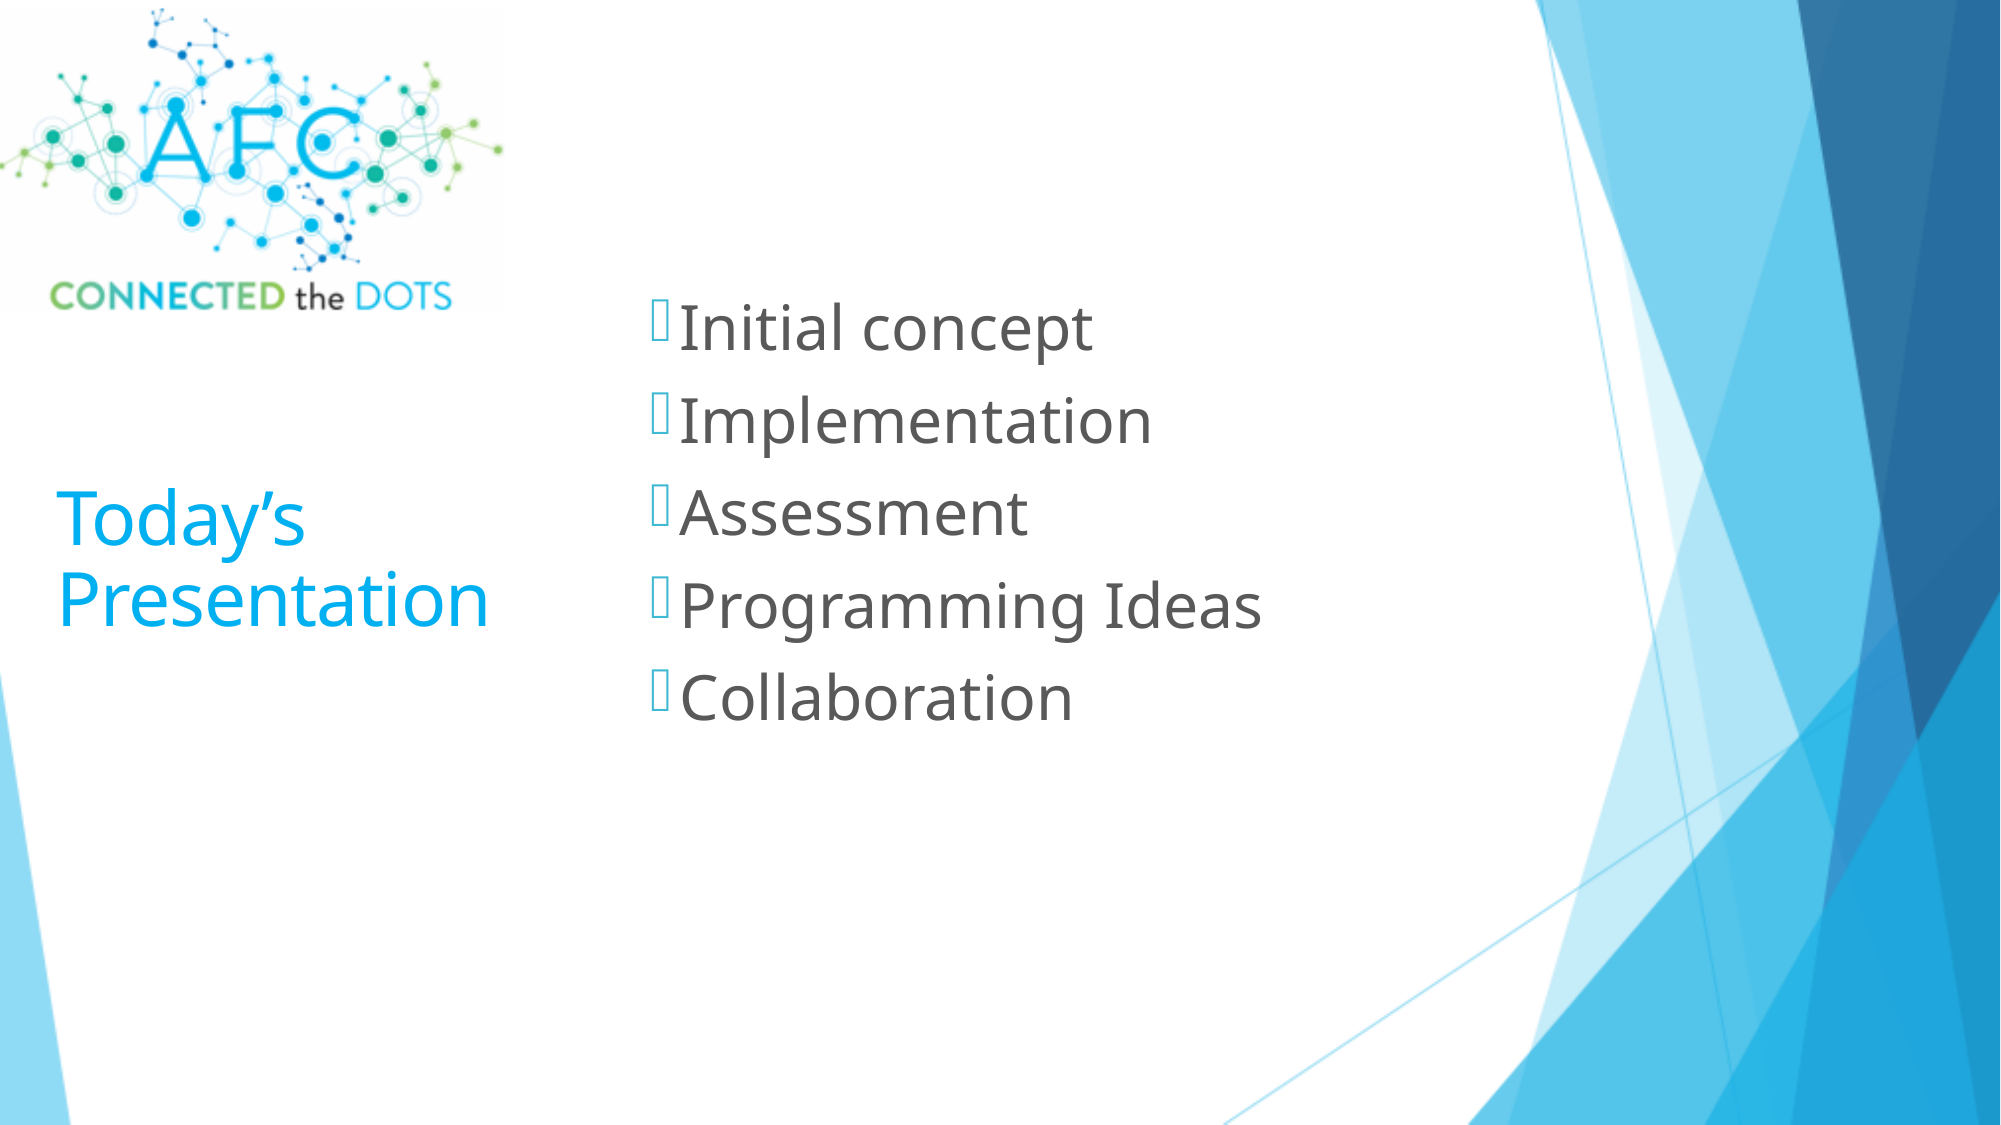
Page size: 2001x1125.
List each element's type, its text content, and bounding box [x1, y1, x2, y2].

picture [0, 0, 2001, 1125]
list Initial concept Implementation Assessment Programming Ideas Collaboration [634, 141, 1835, 982]
title Today’s Presentation [41, 184, 525, 940]
